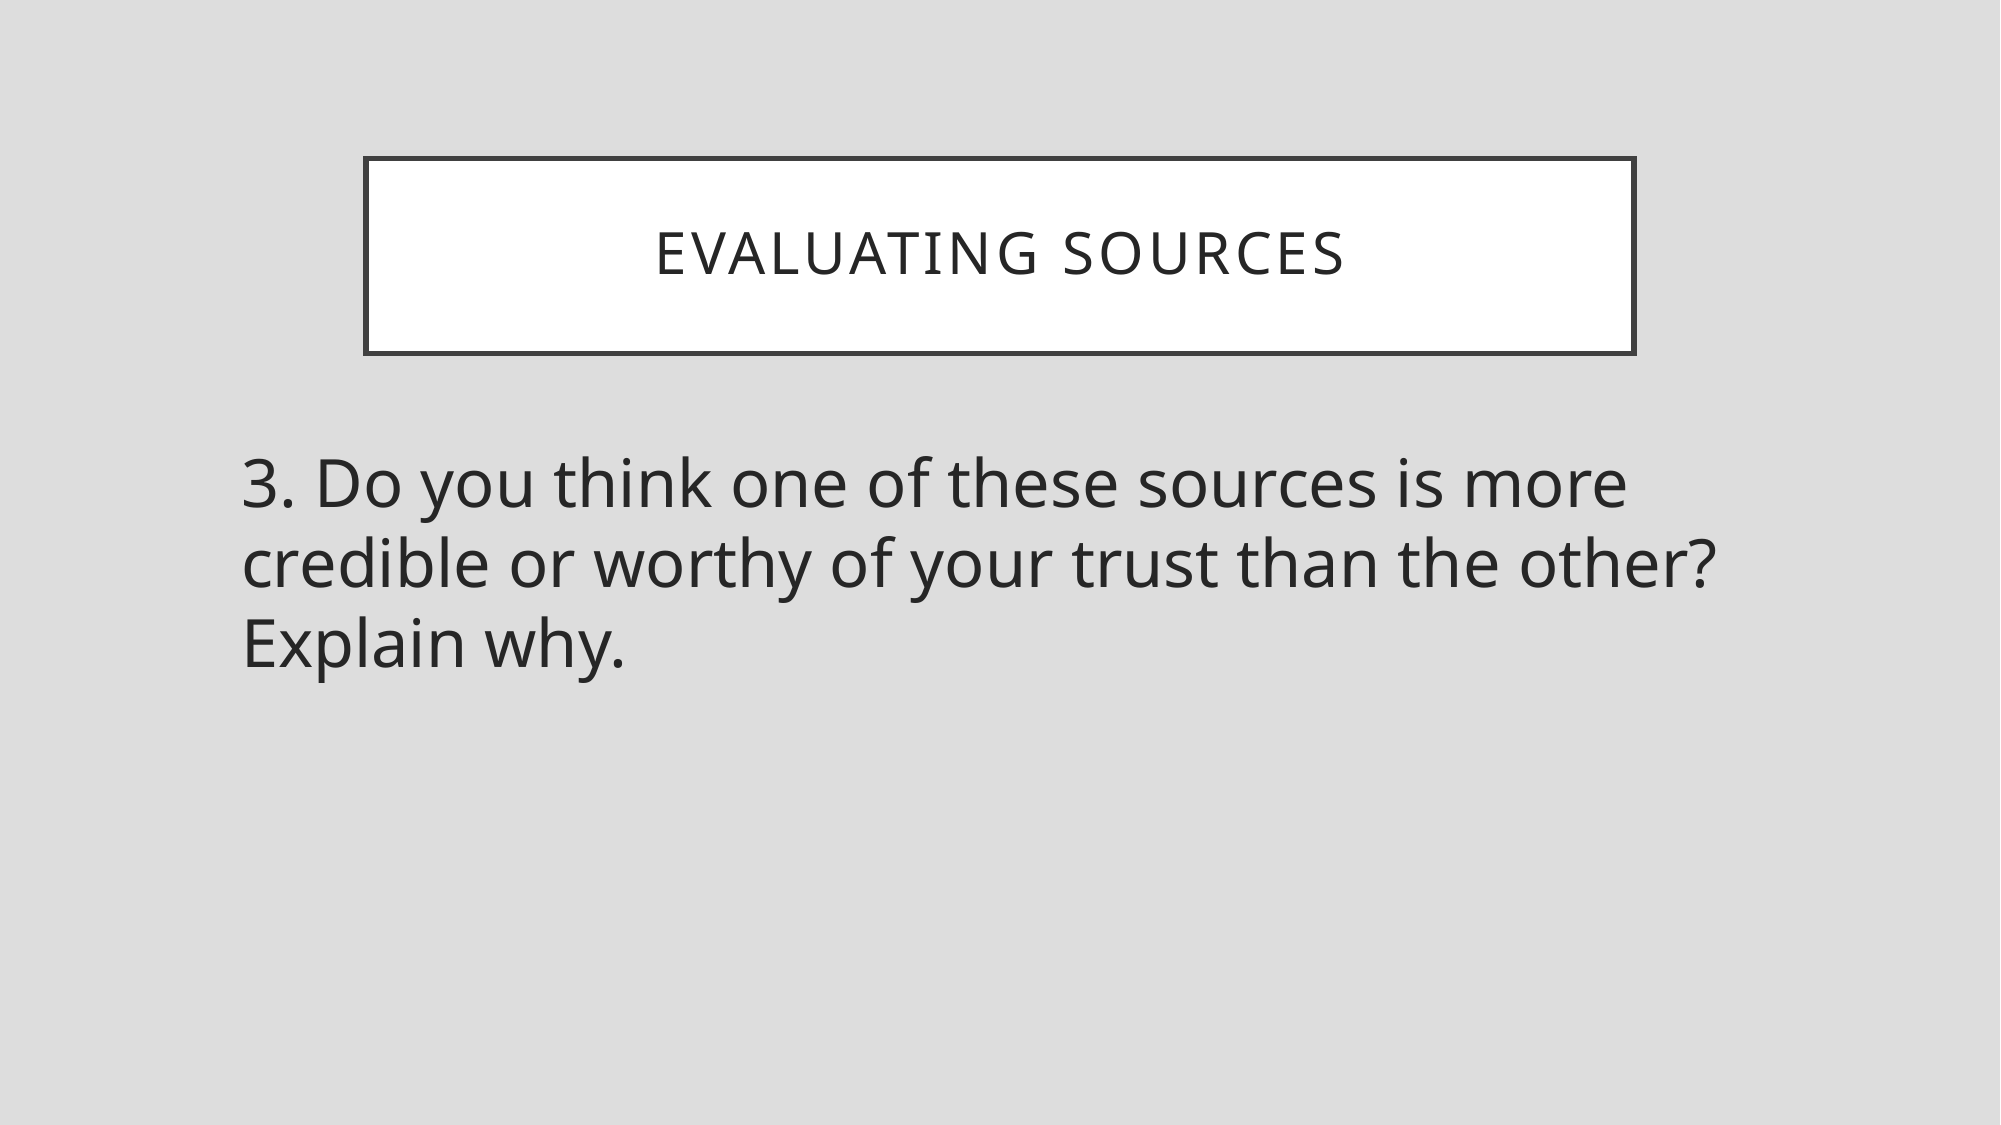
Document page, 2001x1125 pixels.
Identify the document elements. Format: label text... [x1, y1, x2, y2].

list 3. Do you think one of these sources is more credible or worthy of your trust than the other? Explain why. [225, 432, 1859, 942]
title Evaluating Sources [363, 156, 1637, 356]
